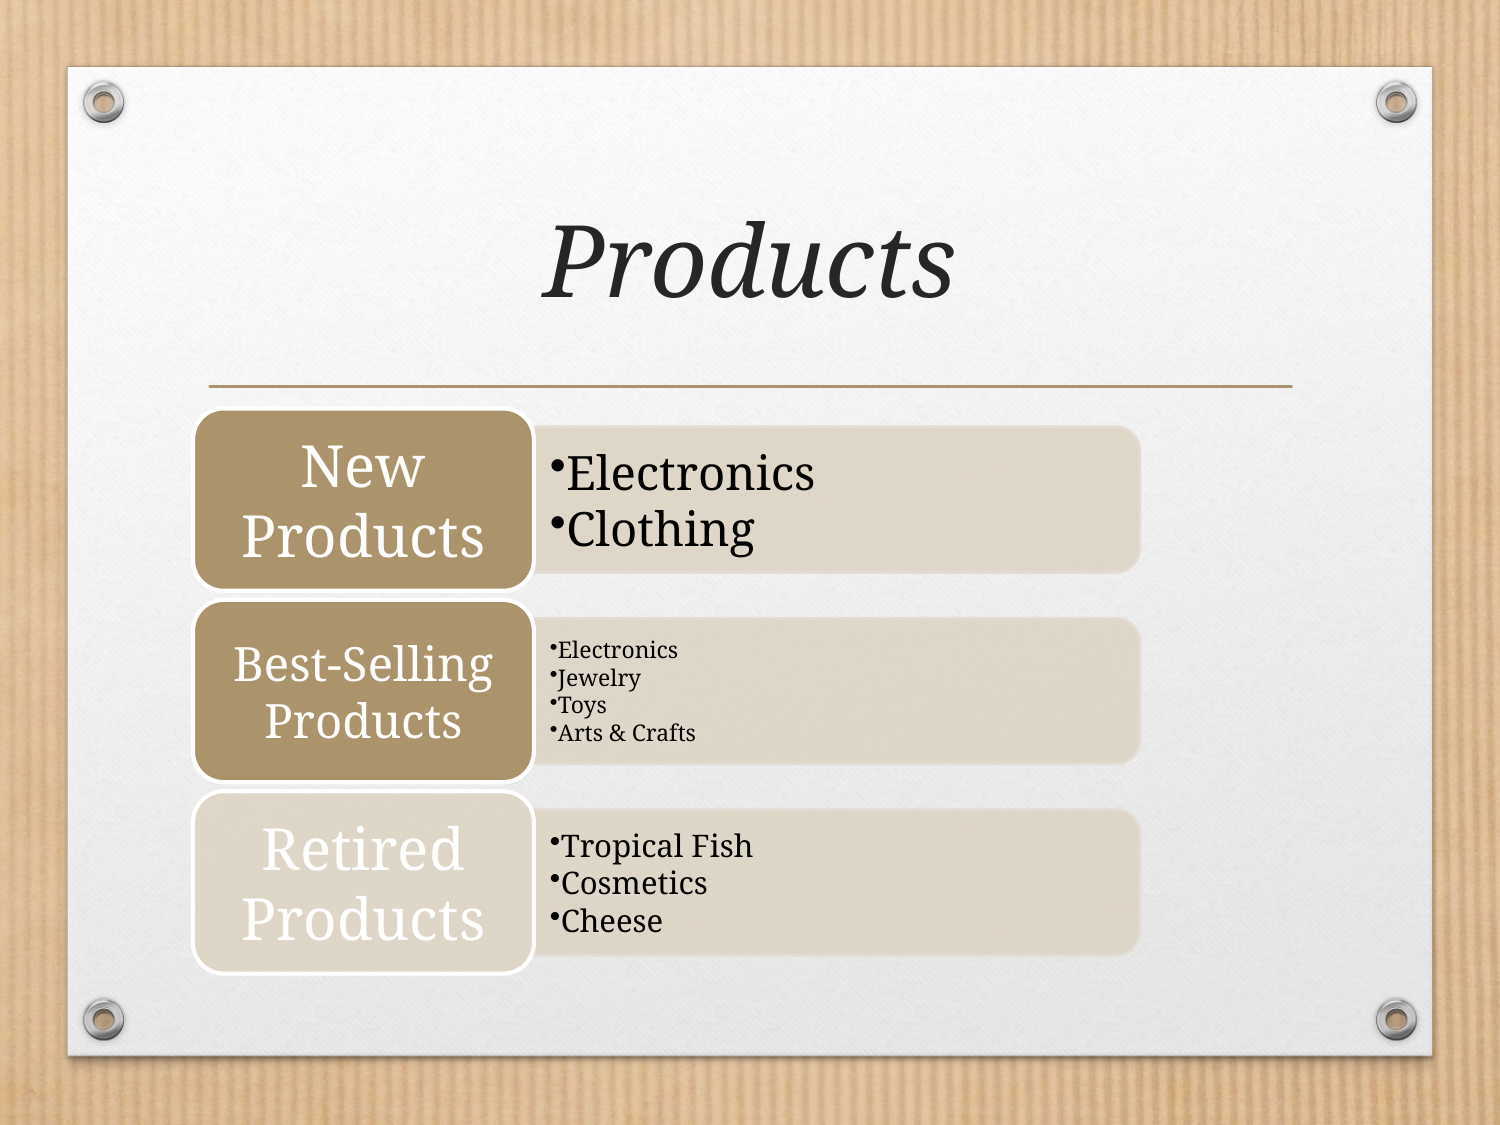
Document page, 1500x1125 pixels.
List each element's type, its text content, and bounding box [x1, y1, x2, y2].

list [192, 408, 1140, 974]
title Products [193, 150, 1309, 365]
picture [0, 0, 1500, 1125]
